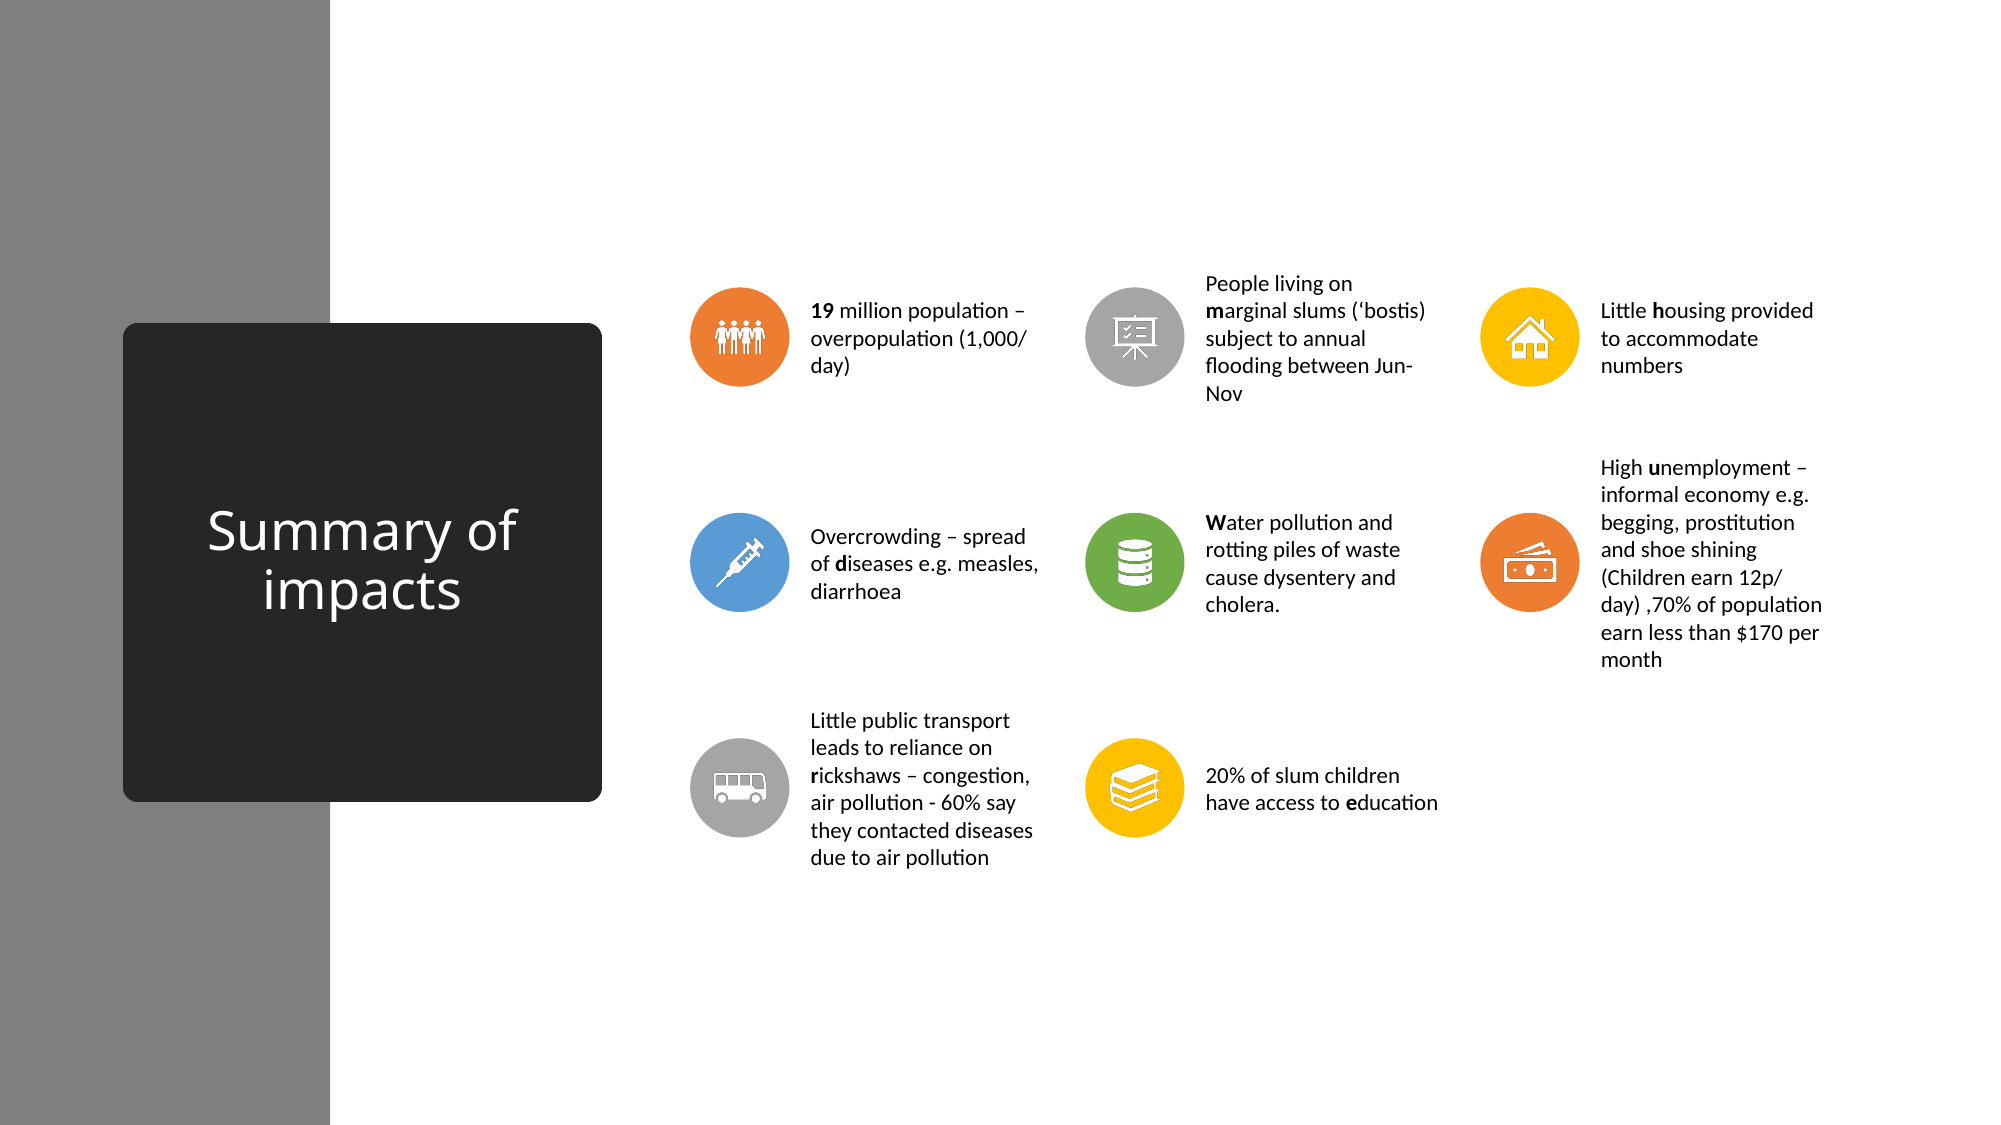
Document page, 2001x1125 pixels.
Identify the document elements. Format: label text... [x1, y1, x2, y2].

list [662, 191, 1863, 934]
title Summary of impacts [137, 337, 588, 788]
text_box [0, 0, 331, 1125]
